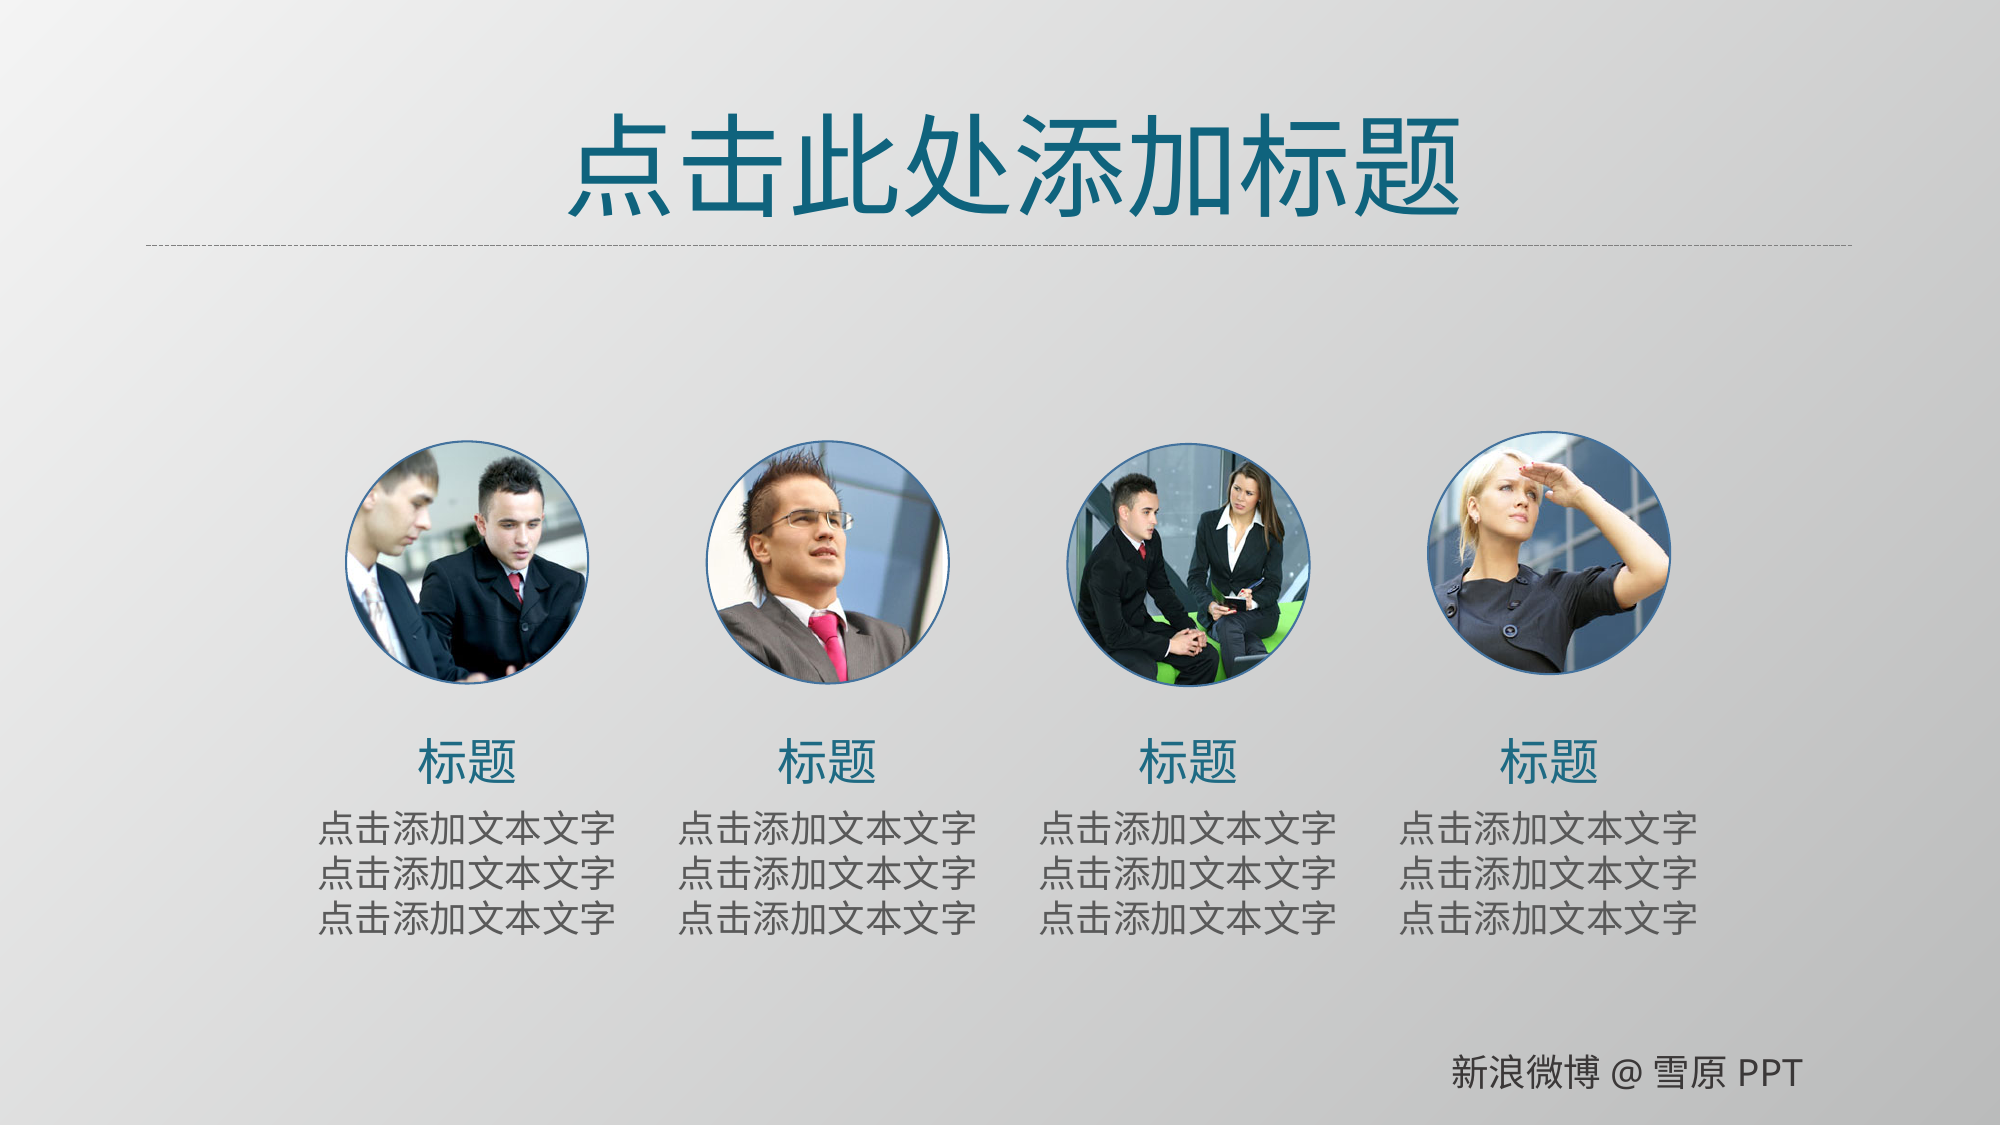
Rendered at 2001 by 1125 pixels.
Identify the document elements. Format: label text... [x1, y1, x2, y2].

text_box 标题 [402, 723, 533, 798]
text_box 点击此处添加标题 [548, 88, 1479, 238]
text_box [1066, 442, 1311, 688]
text_box [1427, 430, 1672, 676]
text_box 标题 [762, 723, 893, 798]
text_box 点击添加文本文字 点击添加文本文字 点击添加文本文字 [1384, 797, 1714, 947]
text_box 点击添加文本文字 点击添加文本文字 点击添加文本文字 [1023, 797, 1354, 947]
text_box 标题 [1484, 723, 1615, 798]
text_box 点击添加文本文字 点击添加文本文字 点击添加文本文字 [302, 797, 632, 947]
text_box 点击添加文本文字 点击添加文本文字 点击添加文本文字 [662, 797, 993, 947]
text_box 标题 [1123, 723, 1254, 798]
text_box [345, 440, 590, 685]
text_box [705, 440, 950, 685]
